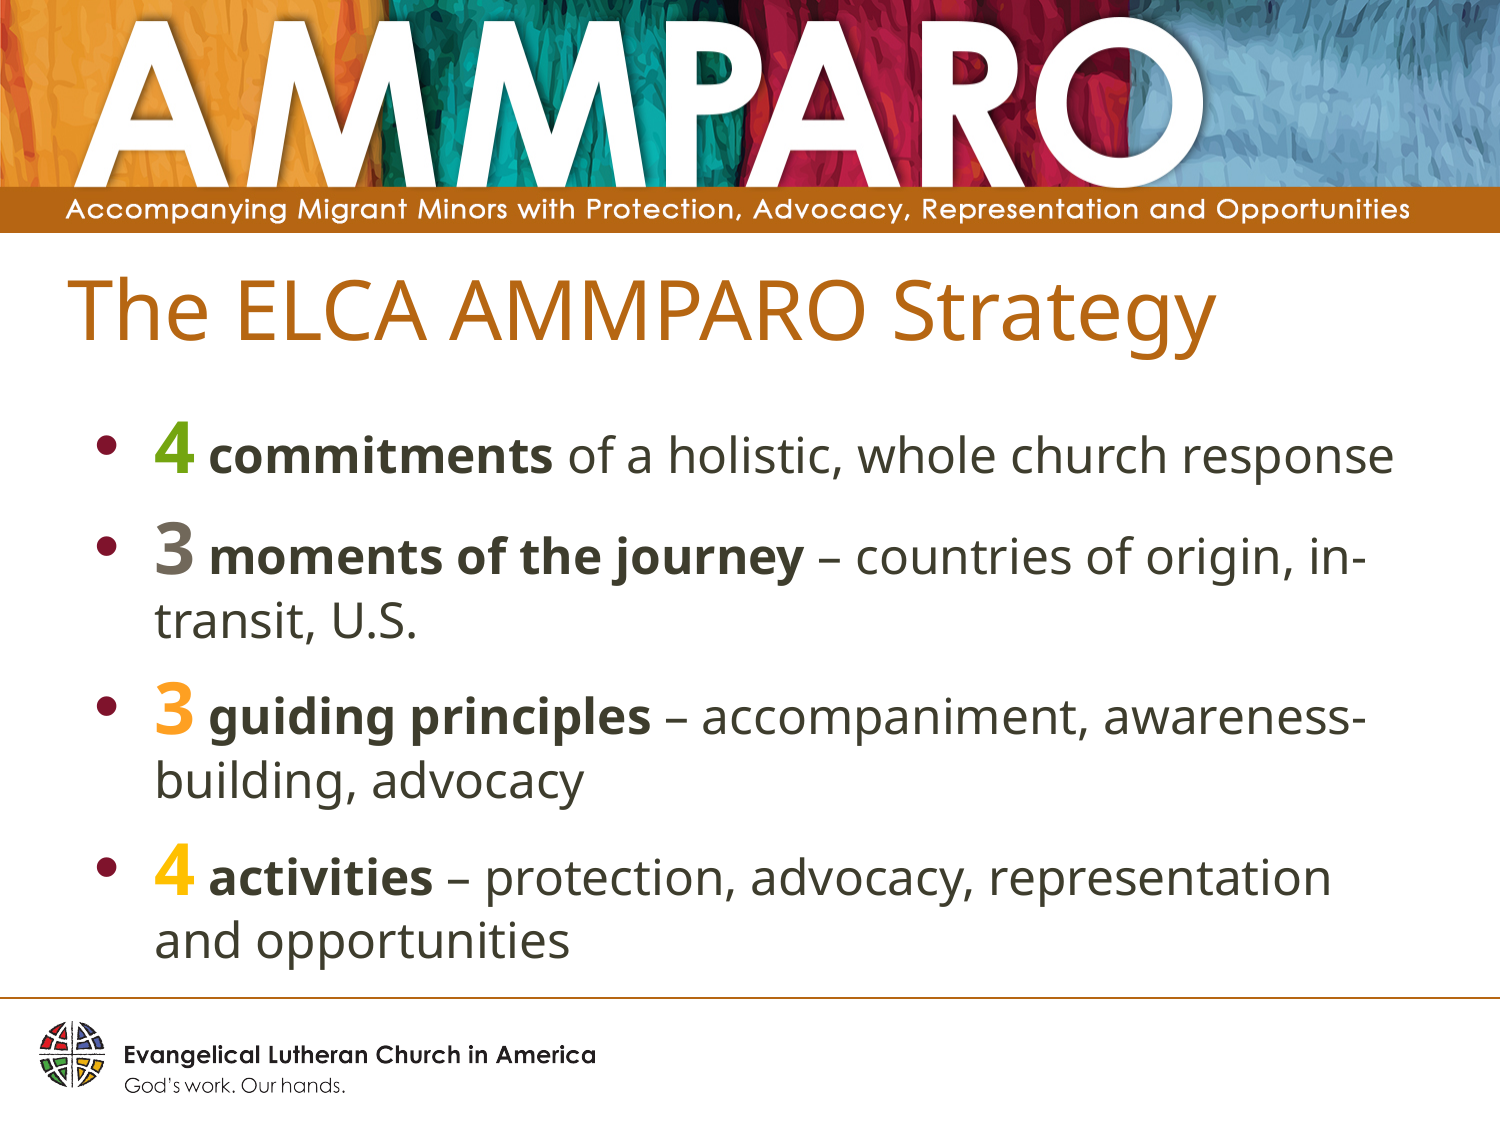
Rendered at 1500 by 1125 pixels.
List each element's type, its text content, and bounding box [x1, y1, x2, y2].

title The ELCA AMMPARO Strategy [67, 249, 1430, 394]
picture [0, 0, 1500, 233]
picture [39, 1021, 595, 1094]
list 4 commitments of a holistic, whole church response 3 moments of the journey – countries of origin, in-transit, U.S. 3 guiding principles – accompaniment, awareness-building, advocacy 4 activities – protection, advocacy, representation and opportunities [67, 393, 1426, 986]
